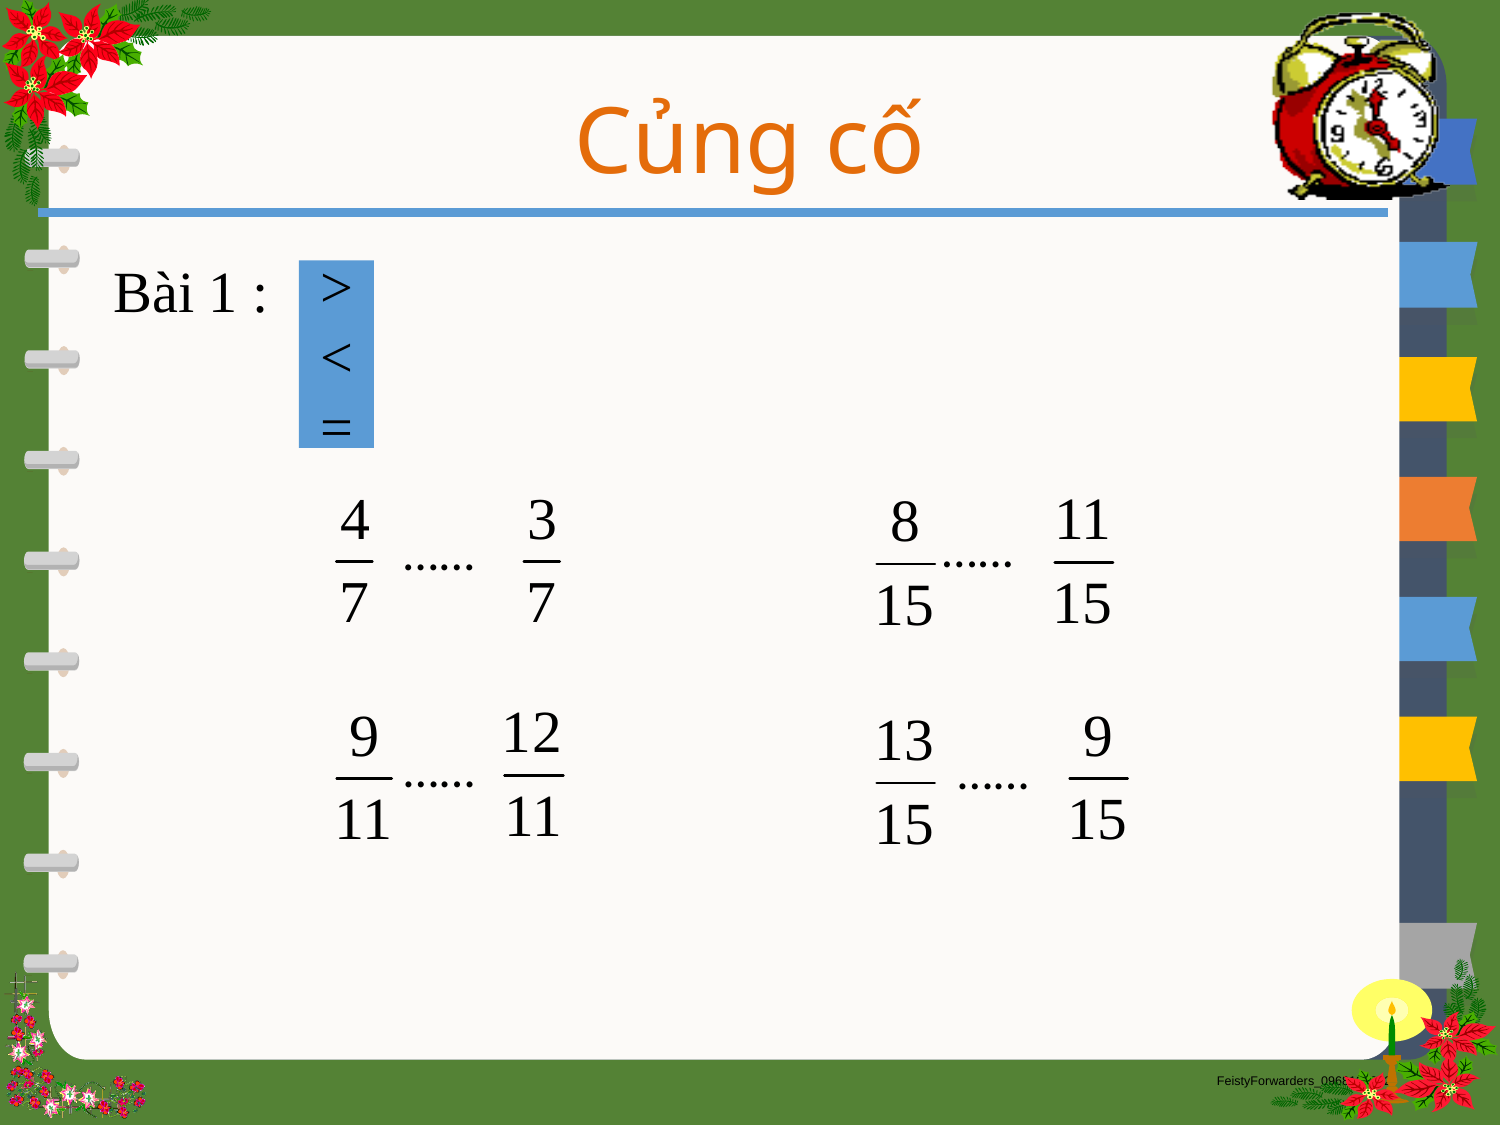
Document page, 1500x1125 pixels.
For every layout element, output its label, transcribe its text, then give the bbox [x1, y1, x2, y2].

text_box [513, 482, 574, 636]
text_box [1, 0, 212, 207]
text_box …... [388, 513, 513, 589]
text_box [1044, 482, 1125, 638]
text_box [494, 695, 574, 850]
text_box …... [402, 729, 494, 805]
text_box > < = [298, 260, 374, 448]
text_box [326, 482, 387, 636]
picture [1224, 0, 1450, 200]
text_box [866, 483, 947, 639]
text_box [1270, 958, 1499, 1122]
text_box Củng cố [214, 74, 1224, 200]
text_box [866, 703, 946, 858]
picture [4, 847, 147, 1123]
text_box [326, 698, 402, 854]
text_box …... [946, 732, 1059, 807]
text_box Bài 1 : [98, 247, 299, 332]
text_box …... [947, 510, 1044, 586]
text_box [1059, 698, 1139, 854]
